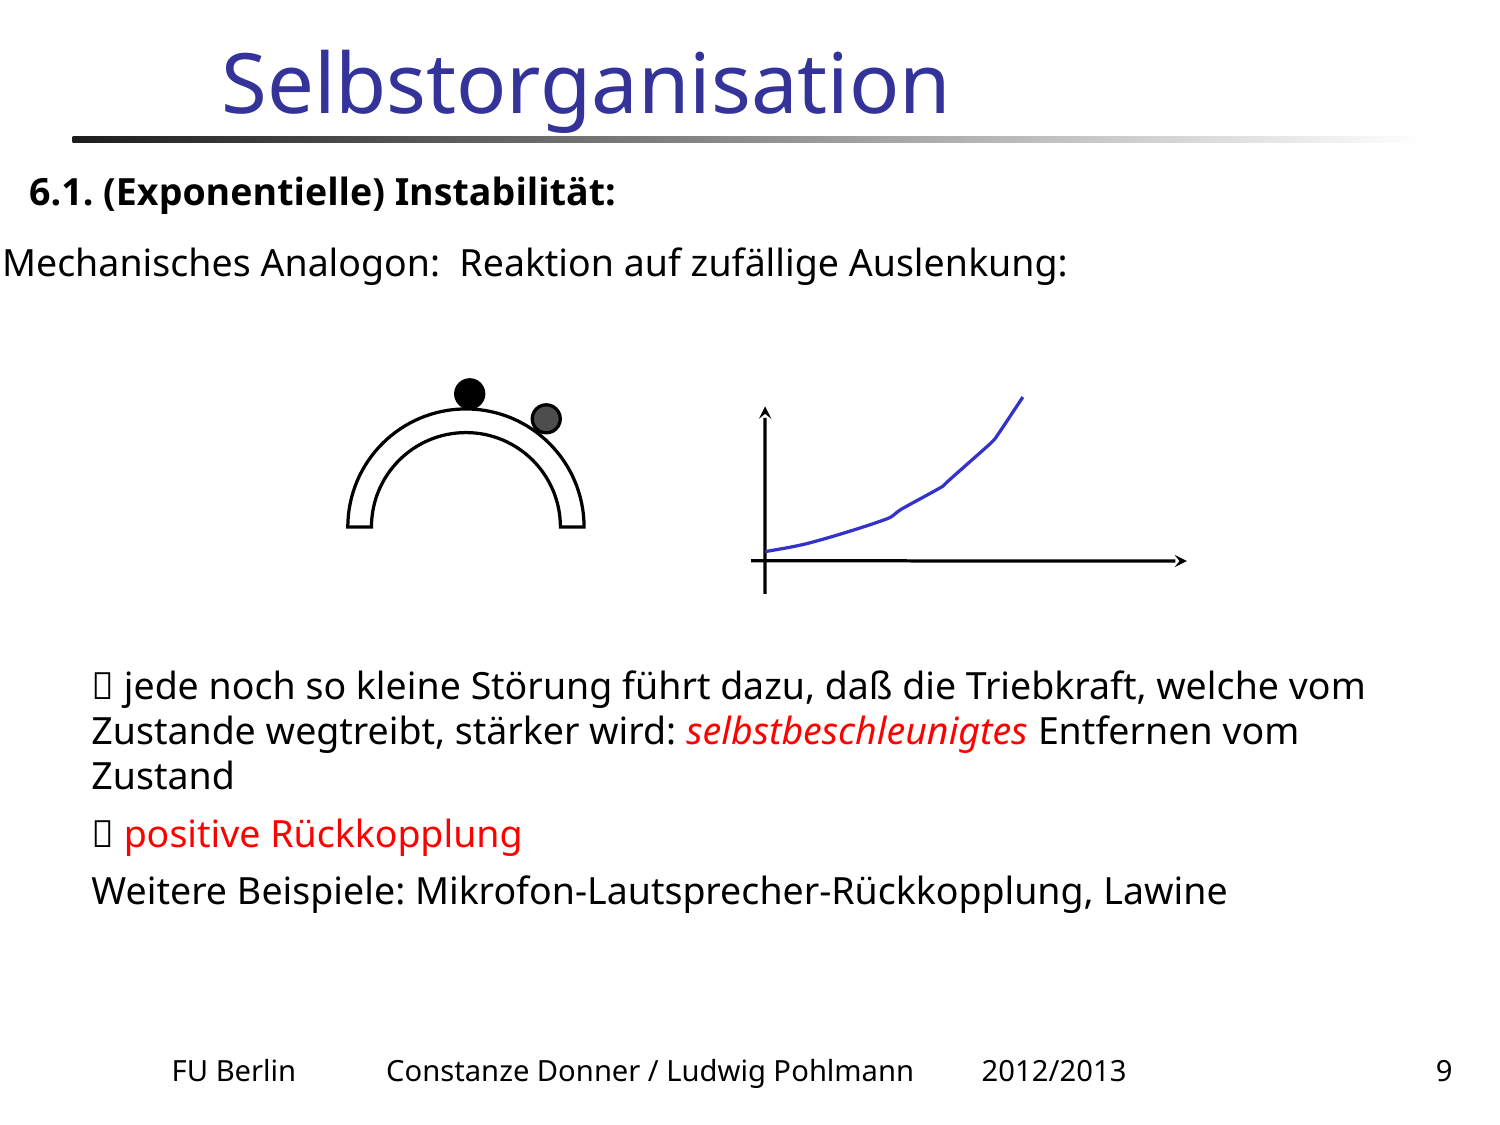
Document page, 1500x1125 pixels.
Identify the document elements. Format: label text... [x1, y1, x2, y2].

text_box Mechanisches Analogon: Reaktion auf zufällige Auslenkung: [0, 231, 1197, 292]
text_box [455, 379, 484, 408]
slide_number 9 [1269, 1023, 1468, 1100]
footer FU Berlin Constanze Donner / Ludwig Pohlmann 2012/2013 [52, 1023, 1247, 1100]
text_box [758, 406, 772, 419]
text_box [765, 397, 1023, 552]
text_box  jede noch so kleine Störung führt dazu, daß die Triebkraft, welche vom Zustande wegtreibt, stärker wird: selbstbeschleunigtes Entfernen vom Zustand  positive Rückkopplung Weitere Beispiele: Mikrofon-Lautsprecher-Rückkopplung, Lawine [76, 654, 1428, 920]
text_box [347, 408, 585, 528]
text_box [1174, 554, 1187, 568]
text_box 6.1. (Exponentielle) Instabilität: [14, 160, 744, 221]
title Selbstorganisation [206, 34, 1468, 138]
text_box [532, 404, 561, 433]
